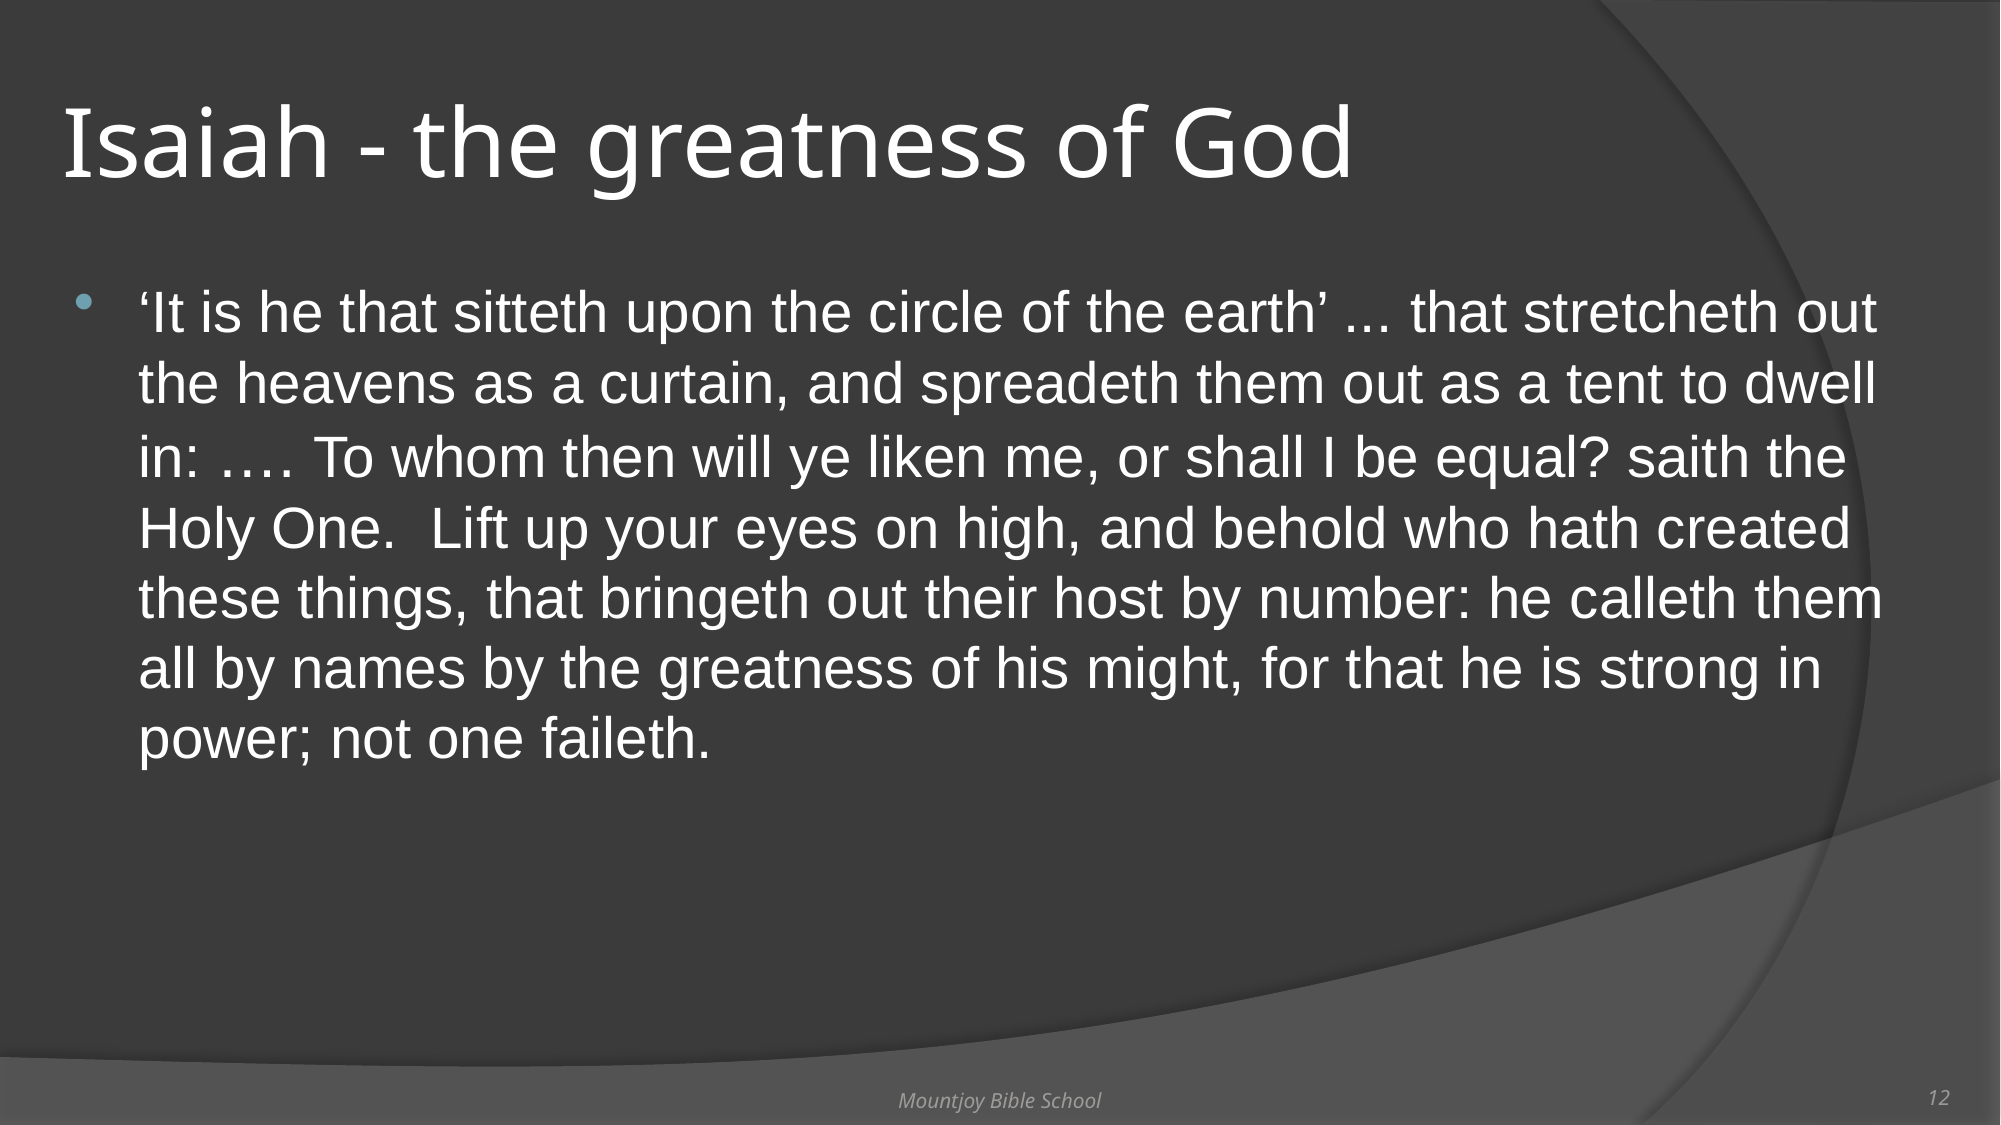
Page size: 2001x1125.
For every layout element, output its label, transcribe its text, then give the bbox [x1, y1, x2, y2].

list ‘It is he that sitteth upon the circle of the earth’ ... that stretcheth out the heavens as a curtain, and spreadeth them out as a tent to dwell in: …. To whom then will ye liken me, or shall I be equal? saith the Holy One. Lift up your eyes on high, and behold who hath created these things, that bringeth out their host by number: he calleth them all by names by the greatness of his might, for that he is strong in power; not one faileth. [55, 262, 1945, 1005]
title Isaiah - the greatness of God [55, 45, 1945, 233]
footer Mountjoy Bible School [683, 1053, 1317, 1114]
slide_number 12 [1783, 1053, 1950, 1114]
